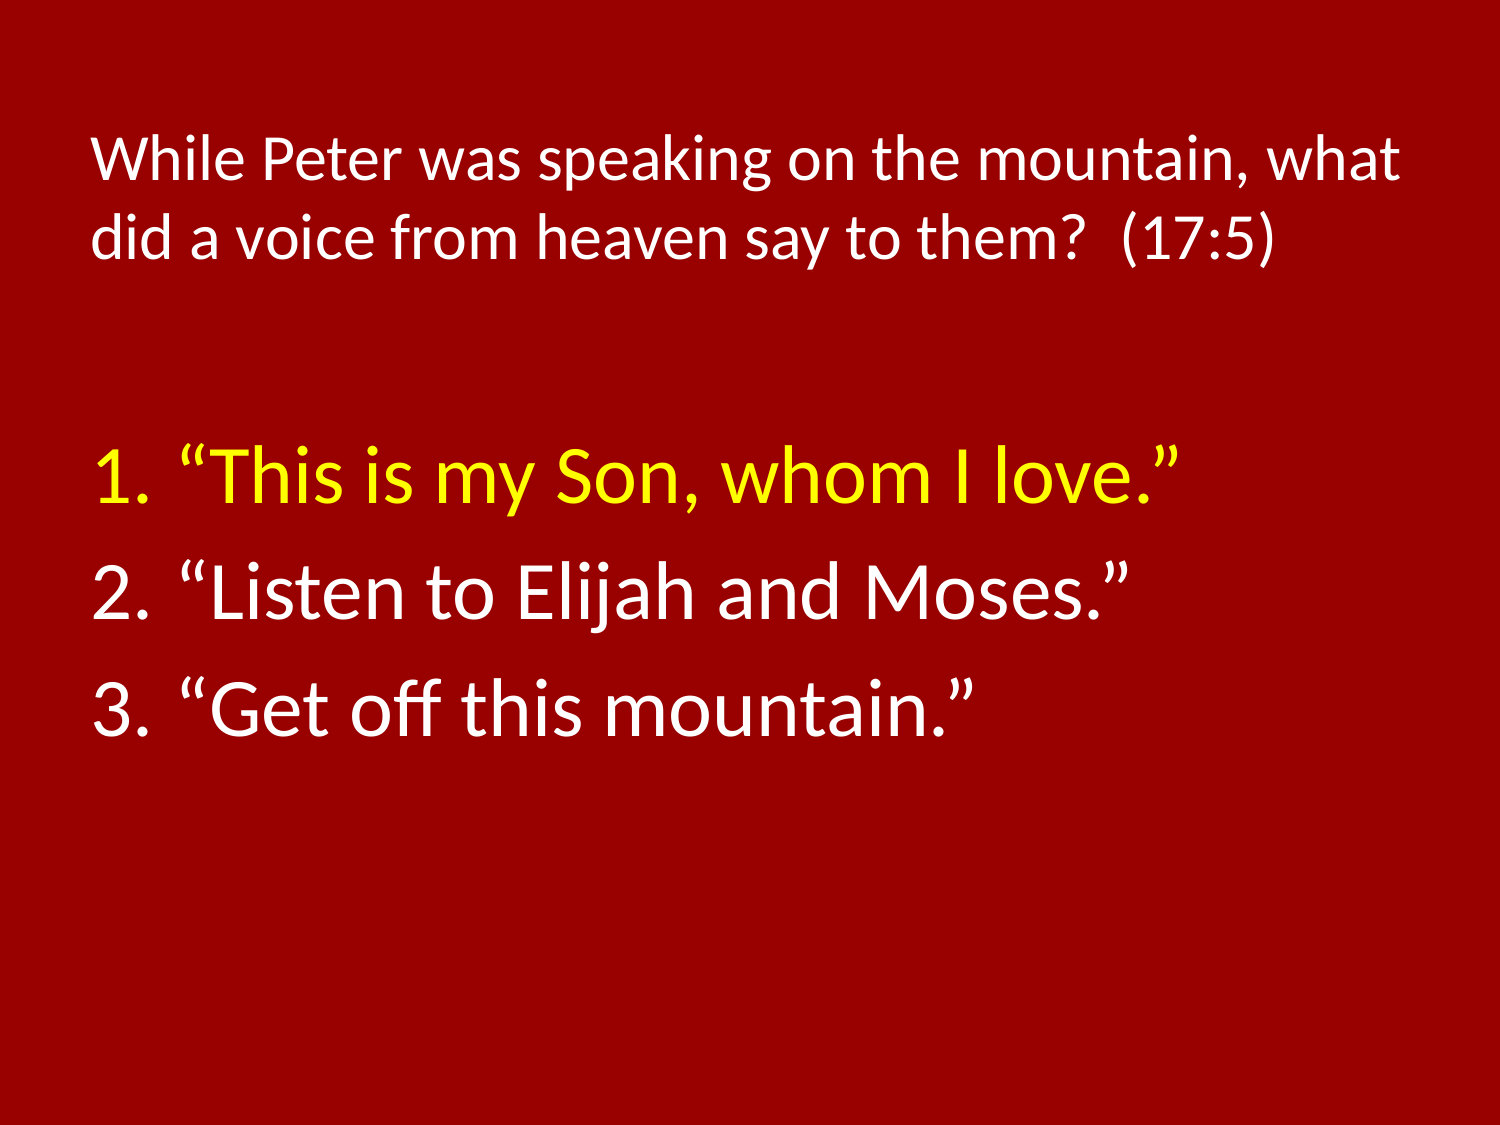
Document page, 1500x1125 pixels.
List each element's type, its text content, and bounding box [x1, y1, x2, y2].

list “This is my Son, whom I love.” “Listen to Elijah and Moses.” “Get off this mountain.” [75, 412, 1425, 1005]
title While Peter was speaking on the mountain, what did a voice from heaven say to them? (17:5) [75, 99, 1425, 288]
